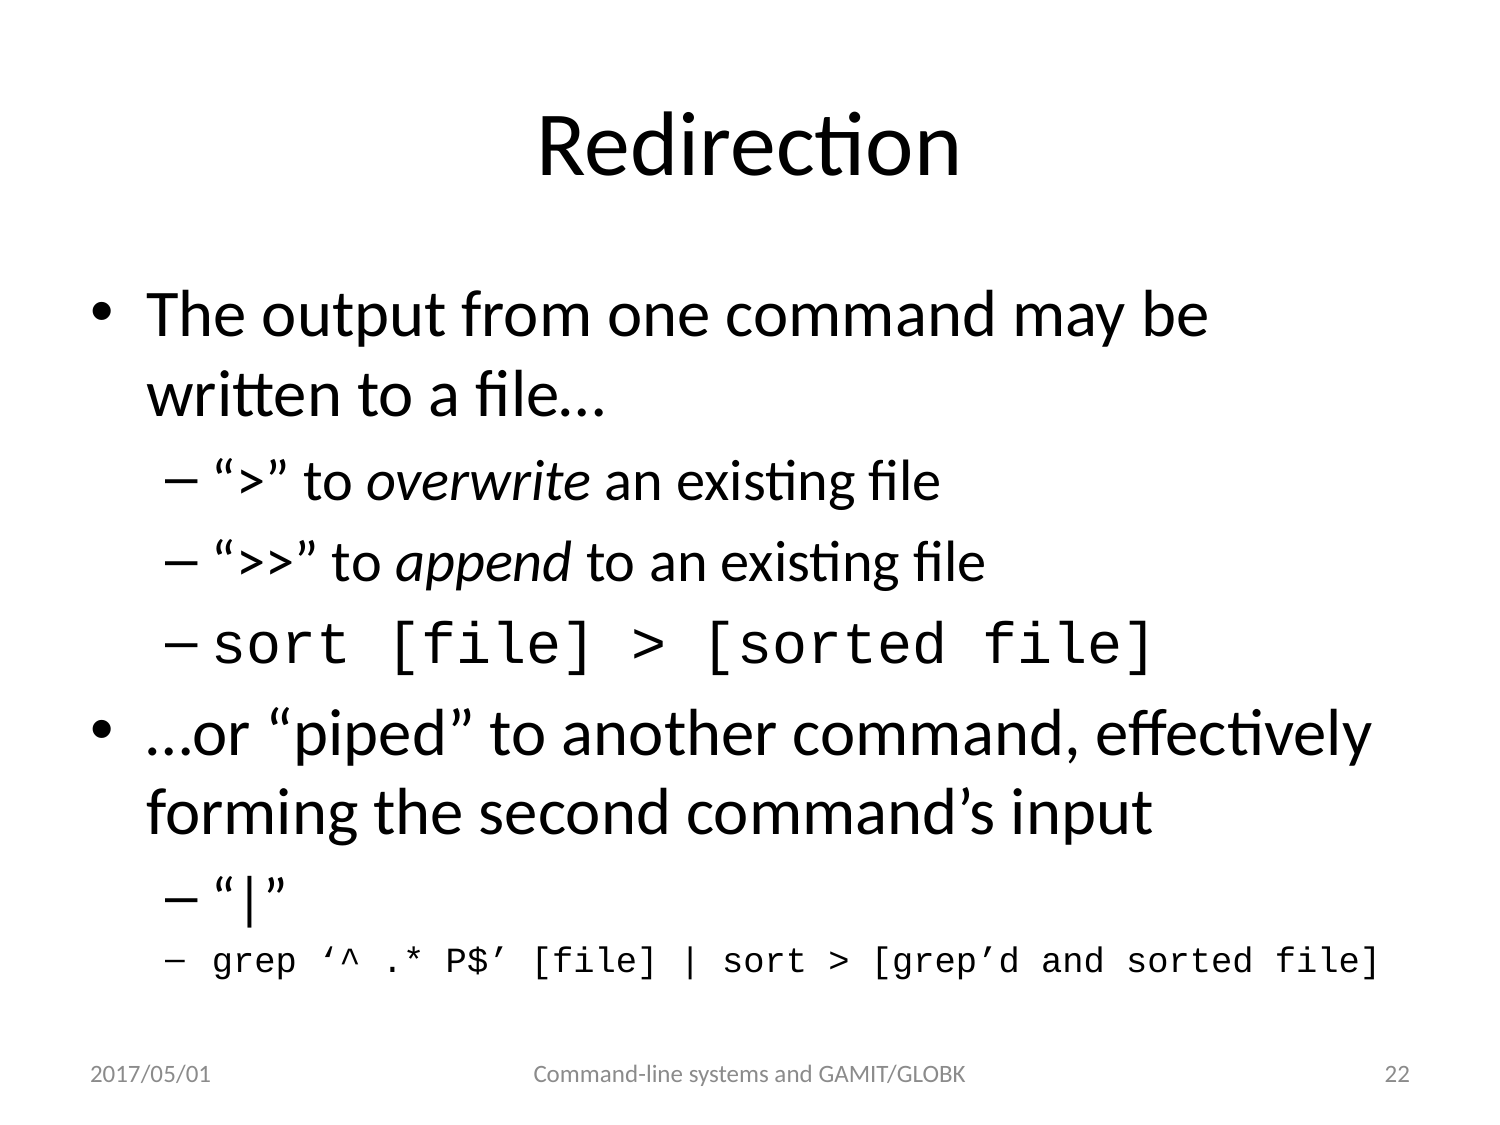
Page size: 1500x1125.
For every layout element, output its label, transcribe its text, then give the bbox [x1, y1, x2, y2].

slide_number 21 [1074, 1042, 1425, 1103]
footer Command-line systems and GAMIT/GLOBK [512, 1042, 988, 1103]
title Redirection [75, 45, 1425, 233]
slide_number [75, 1042, 425, 1103]
list The output from one command may be written to a file… “>” to overwrite an existing file “>>” to append to an existing file sort [file] > [sorted file] …or “piped” to another command, effectively forming the second command’s input “|” grep ‘^ .* P$’ [file] | sort > [grep’d and sorted file] [75, 262, 1425, 1005]
